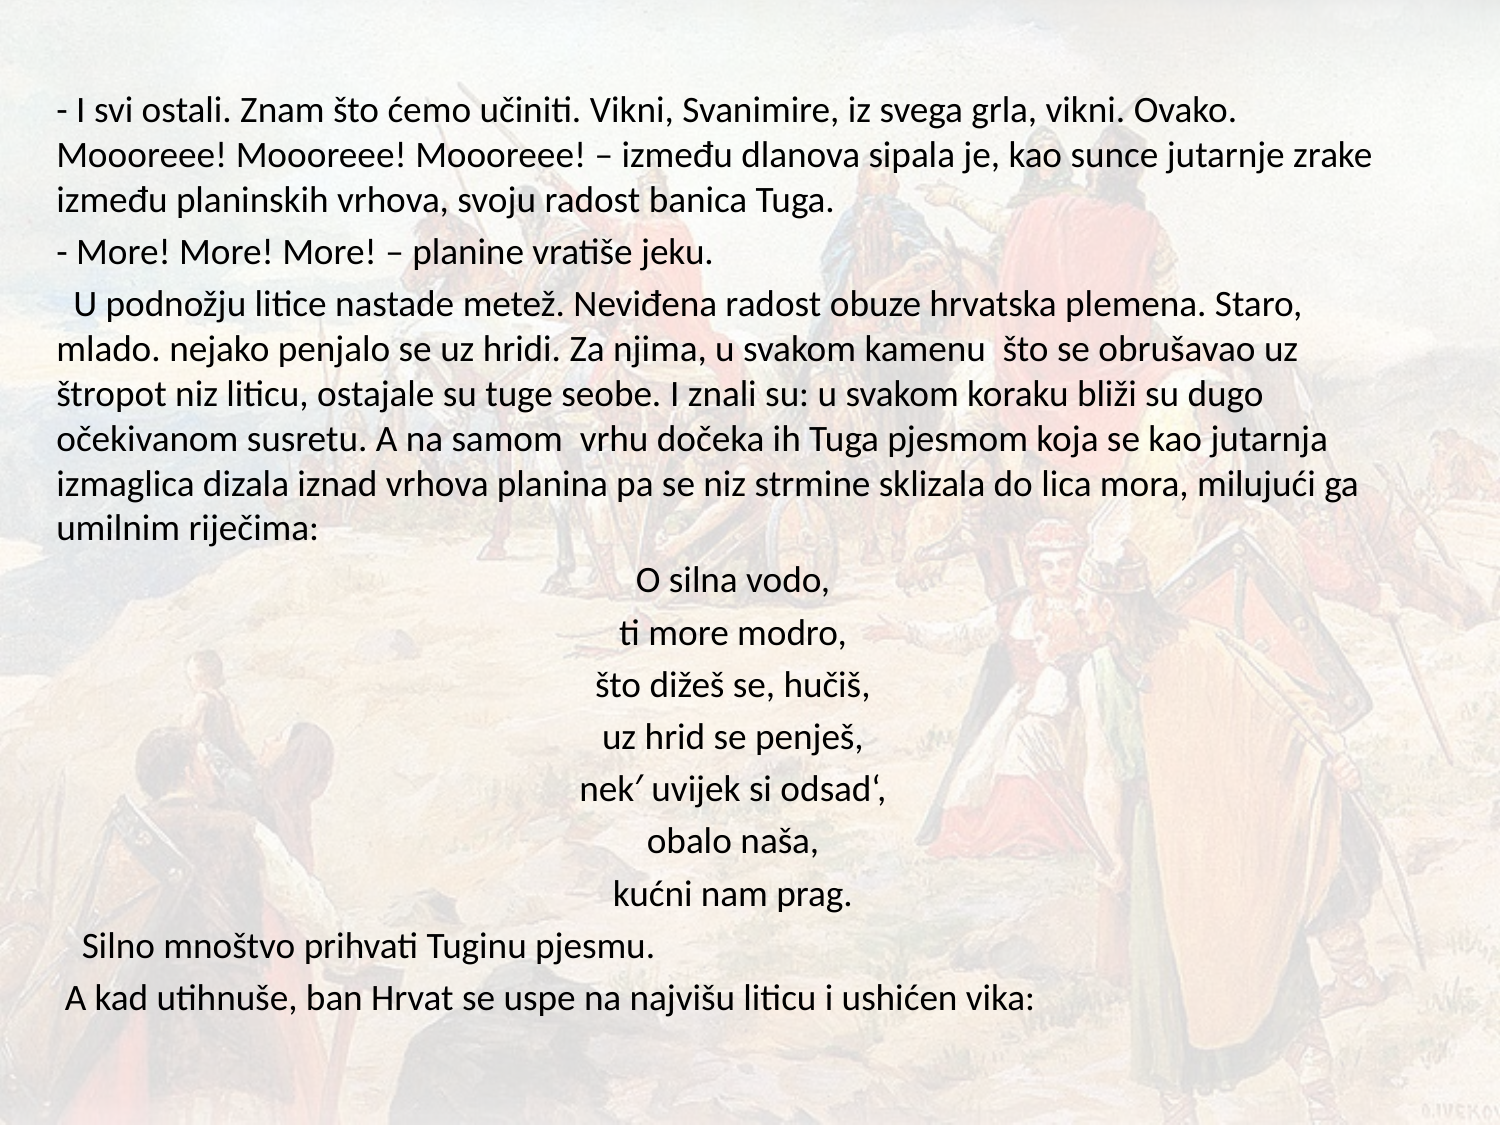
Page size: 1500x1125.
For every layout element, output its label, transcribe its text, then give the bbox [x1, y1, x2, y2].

list - I svi ostali. Znam što ćemo učiniti. Vikni, Svanimire, iz svega grla, vikni. Ovako. Moooreee! Moooreee! Moooreee! – između dlanova sipala je, kao sunce jutarnje zrake između planinskih vrhova, svoju radost banica Tuga. - More! More! More! – planine vratiše jeku. U podnožju litice nastade metež. Neviđena radost obuze hrvatska plemena. Staro, mlado. nejako penjalo se uz hridi. Za njima, u svakom kamenu što se obrušavao uz štropot niz liticu, ostajale su tuge seobe. I znali su: u svakom koraku bliži su dugo očekivanom susretu. A na samom vrhu dočeka ih Tuga pjesmom koja se kao jutarnja izmaglica dizala iznad vrhova planina pa se niz strmine sklizala do lica mora, milujući ga umilnim riječima: O silna vodo, ti more modro, što dižeš se, hučiš, uz hrid se penješ, nek′ uvijek si odsad‘, obalo naša, kućni nam prag. Silno mnoštvo prihvati Tuginu pjesmu. A kad utihnuše, ban Hrvat se uspe na najvišu liticu i ushićen vika: [41, 78, 1425, 1041]
